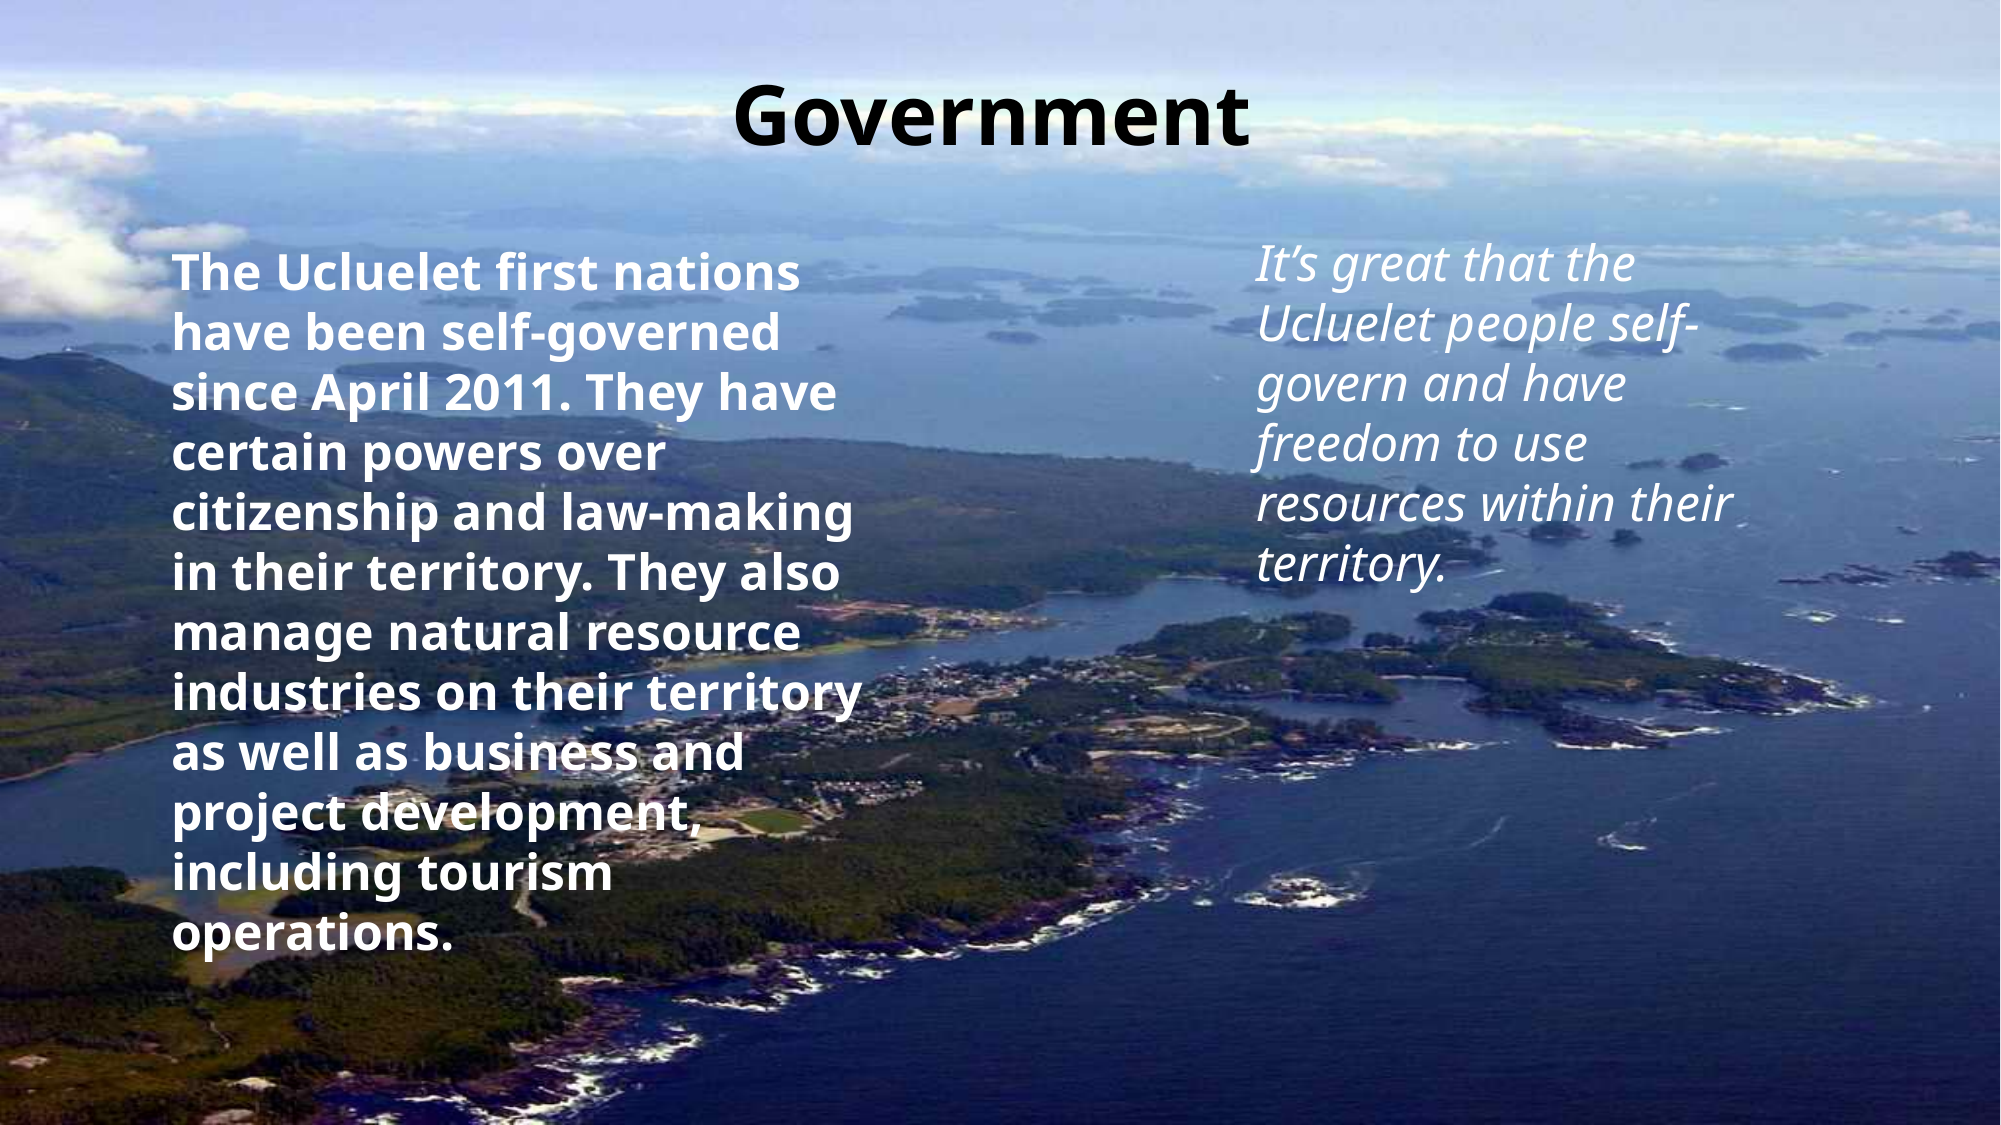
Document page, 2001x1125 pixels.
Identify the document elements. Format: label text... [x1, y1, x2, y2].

text_box It’s great that the Ucluelet people self-govern and have freedom to use resources within their territory. [1241, 223, 1827, 599]
picture [0, 0, 2001, 1125]
text_box Government [716, 54, 1285, 270]
text_box The Ucluelet first nations have been self-governed since April 2011. They have certain powers over citizenship and law-making in their territory. They also manage natural resource industries on their territory as well as business and project development, including tourism operations. [156, 232, 885, 968]
